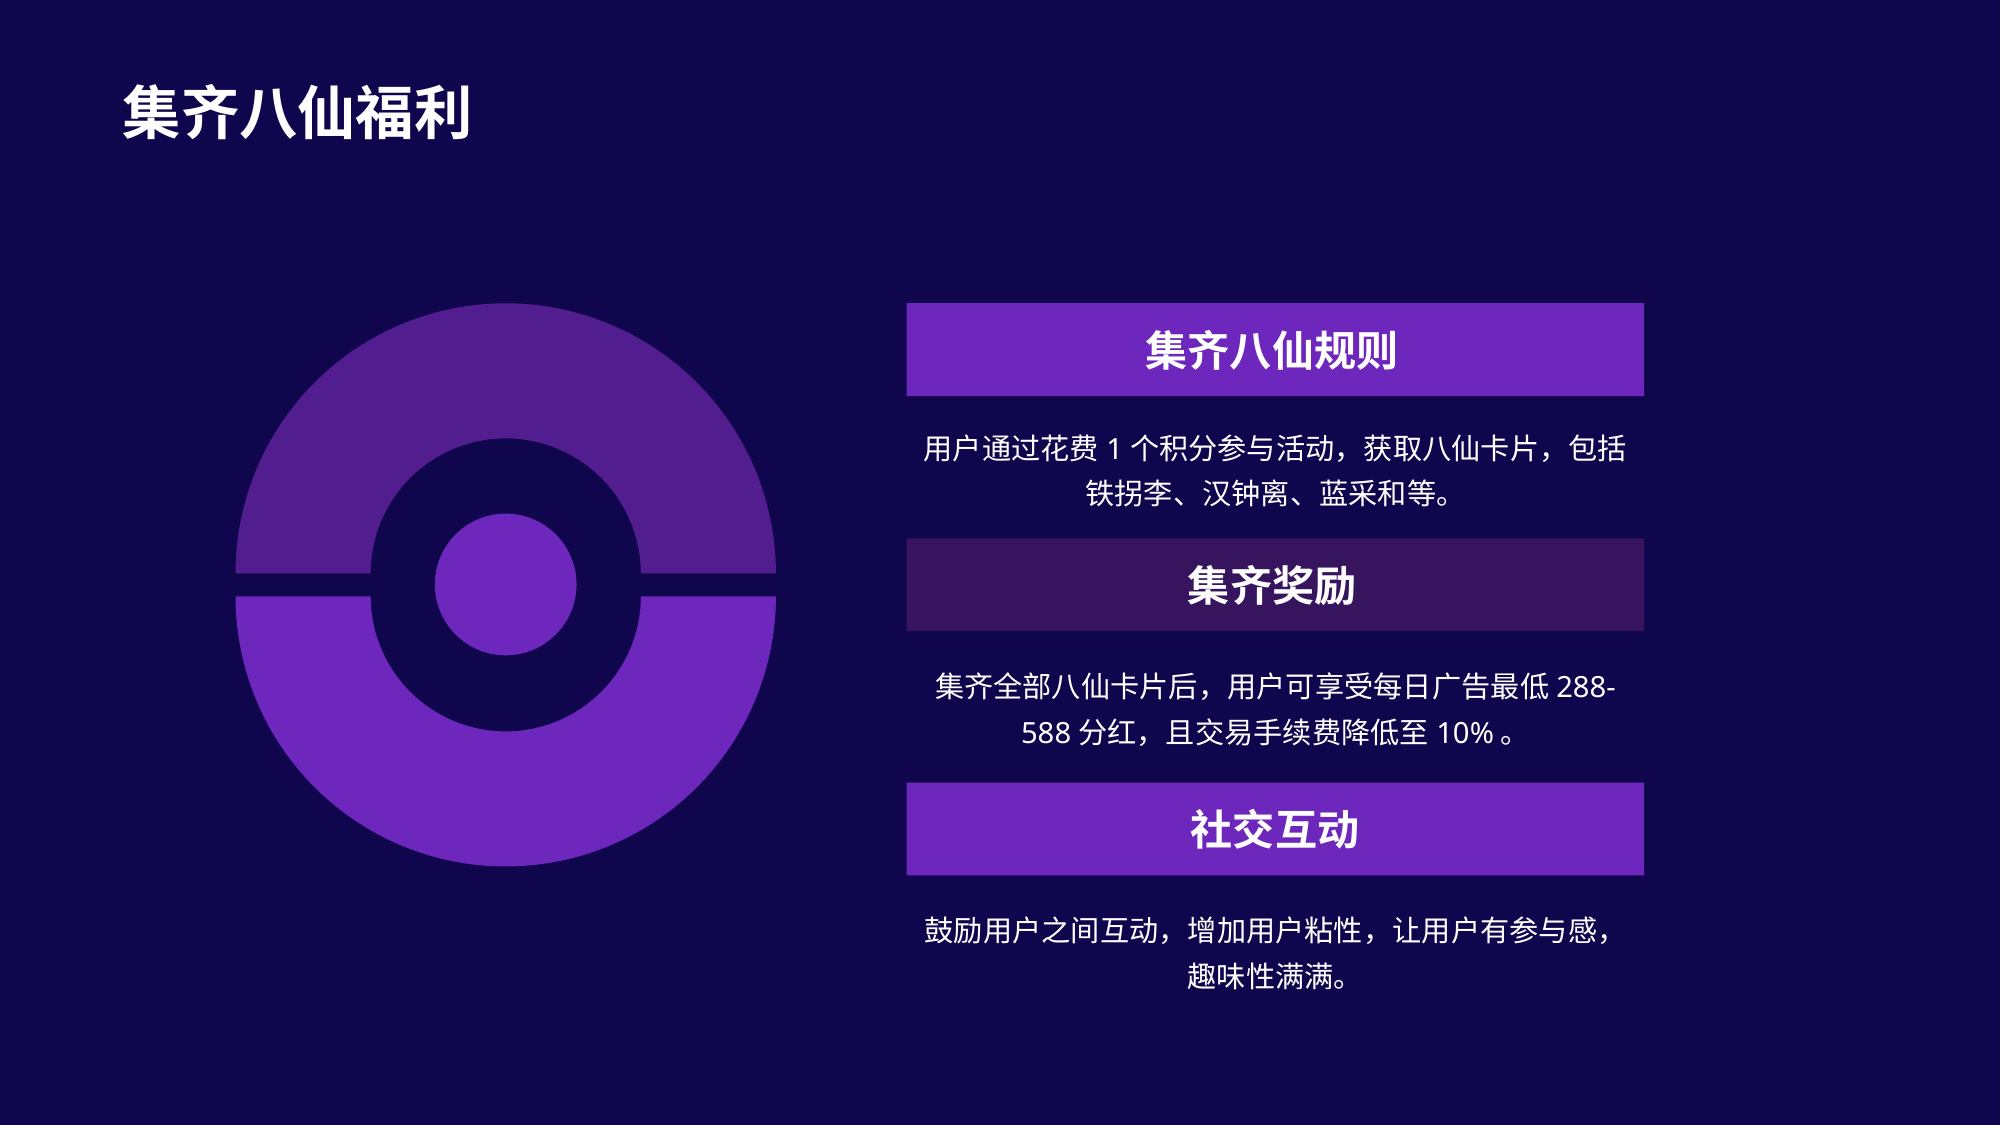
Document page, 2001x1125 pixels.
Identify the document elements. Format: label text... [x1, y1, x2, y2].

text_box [906, 303, 1645, 1015]
text_box [235, 596, 776, 867]
text_box 集齐八仙福利 [108, 68, 1915, 154]
text_box [235, 303, 776, 574]
text_box [433, 512, 578, 657]
